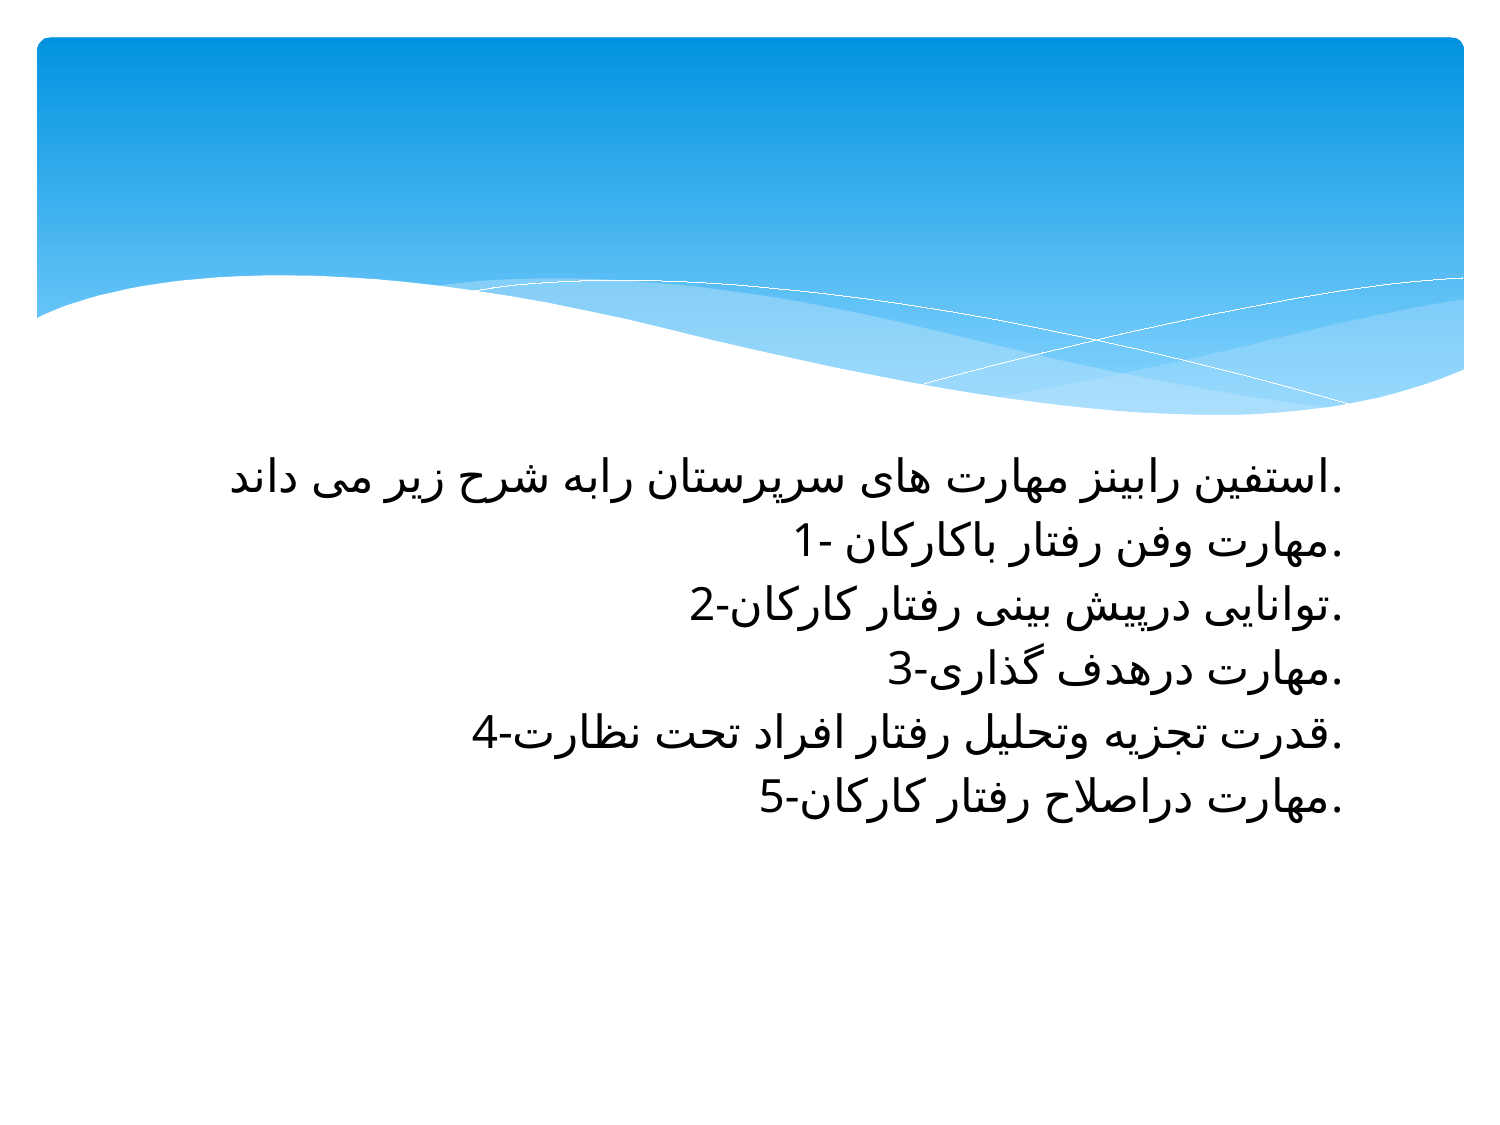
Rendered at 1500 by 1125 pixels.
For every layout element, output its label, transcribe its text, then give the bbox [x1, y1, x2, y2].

list استفین رابینز مهارت های سرپرستان رابه شرح زیر می داند. 1- مهارت وفن رفتار باکارکان. 2-توانایی درپیش بینی رفتار کارکان. 3-مهارت درهدف گذاری. 4-قدرت تجزیه وتحلیل رفتار افراد تحت نظارت. 5-مهارت دراصلاح رفتار کارکان. [143, 438, 1359, 1005]
